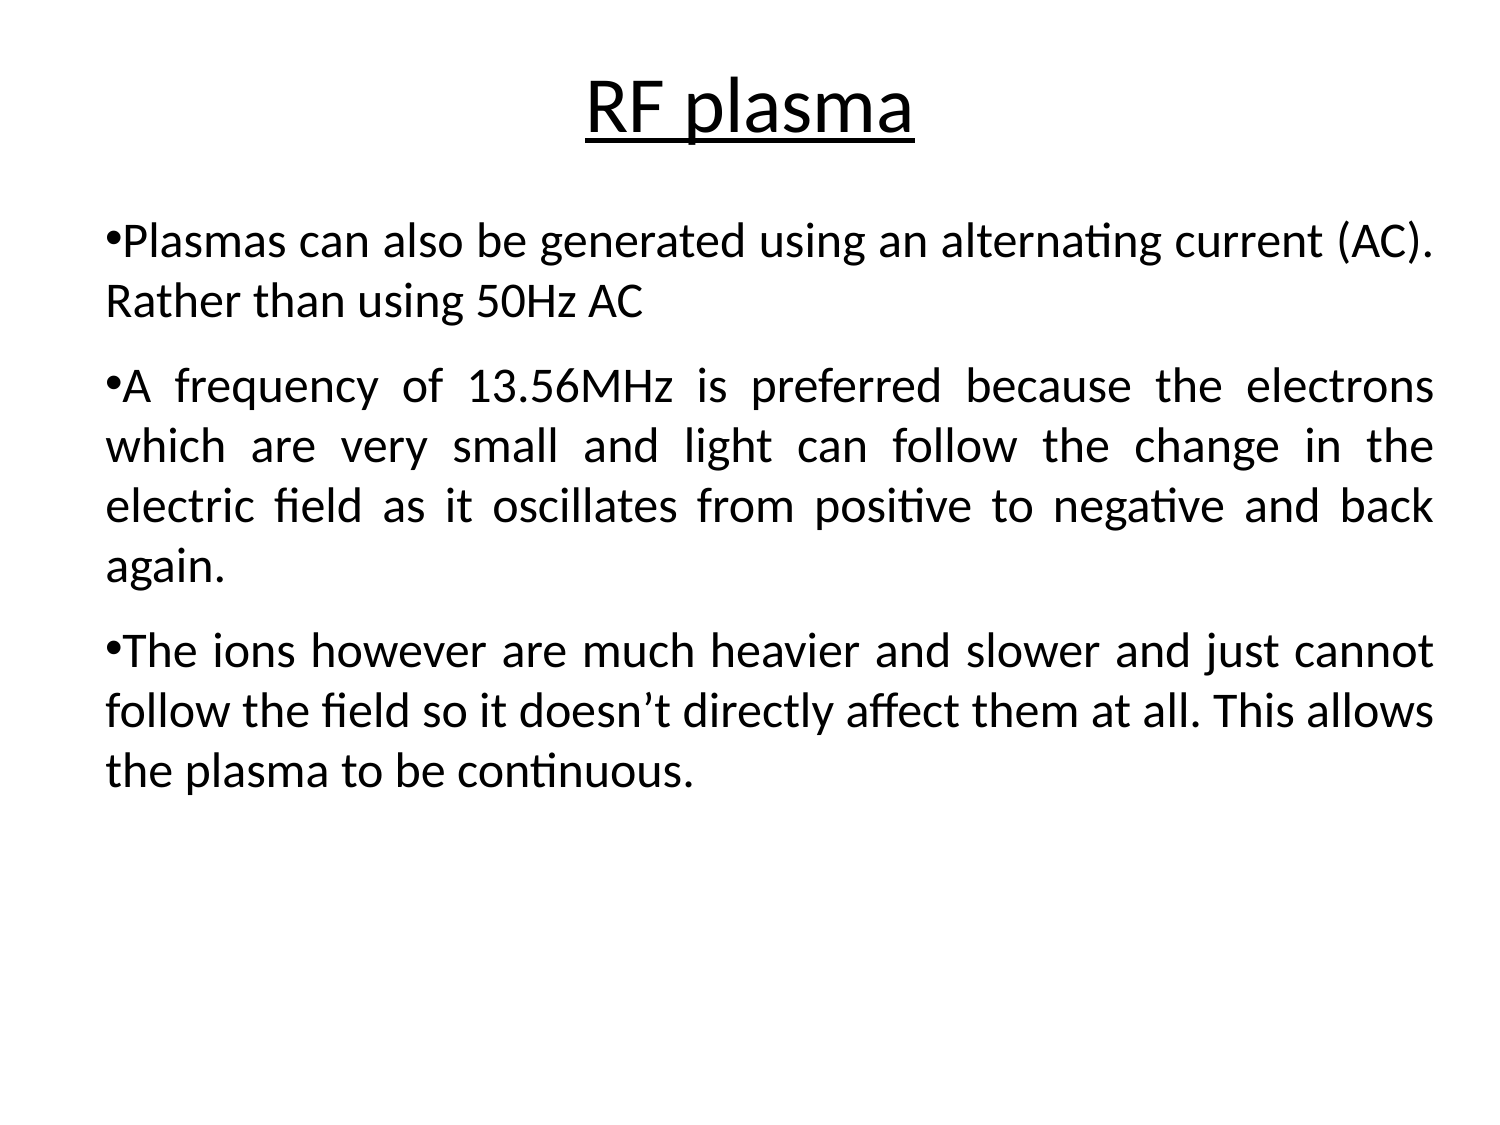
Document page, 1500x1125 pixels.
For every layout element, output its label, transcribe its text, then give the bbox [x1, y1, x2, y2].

title RF plasma [75, 45, 1425, 157]
text_box Plasmas can also be generated using an alternating current (AC). Rather than using 50Hz AC A frequency of 13.56MHz is preferred because the electrons which are very small and light can follow the change in the electric field as it oscillates from positive to negative and back again. The ions however are much heavier and slower and just cannot follow the field so it doesn’t directly affect them at all. This allows the plasma to be continuous. [62, 199, 1450, 850]
